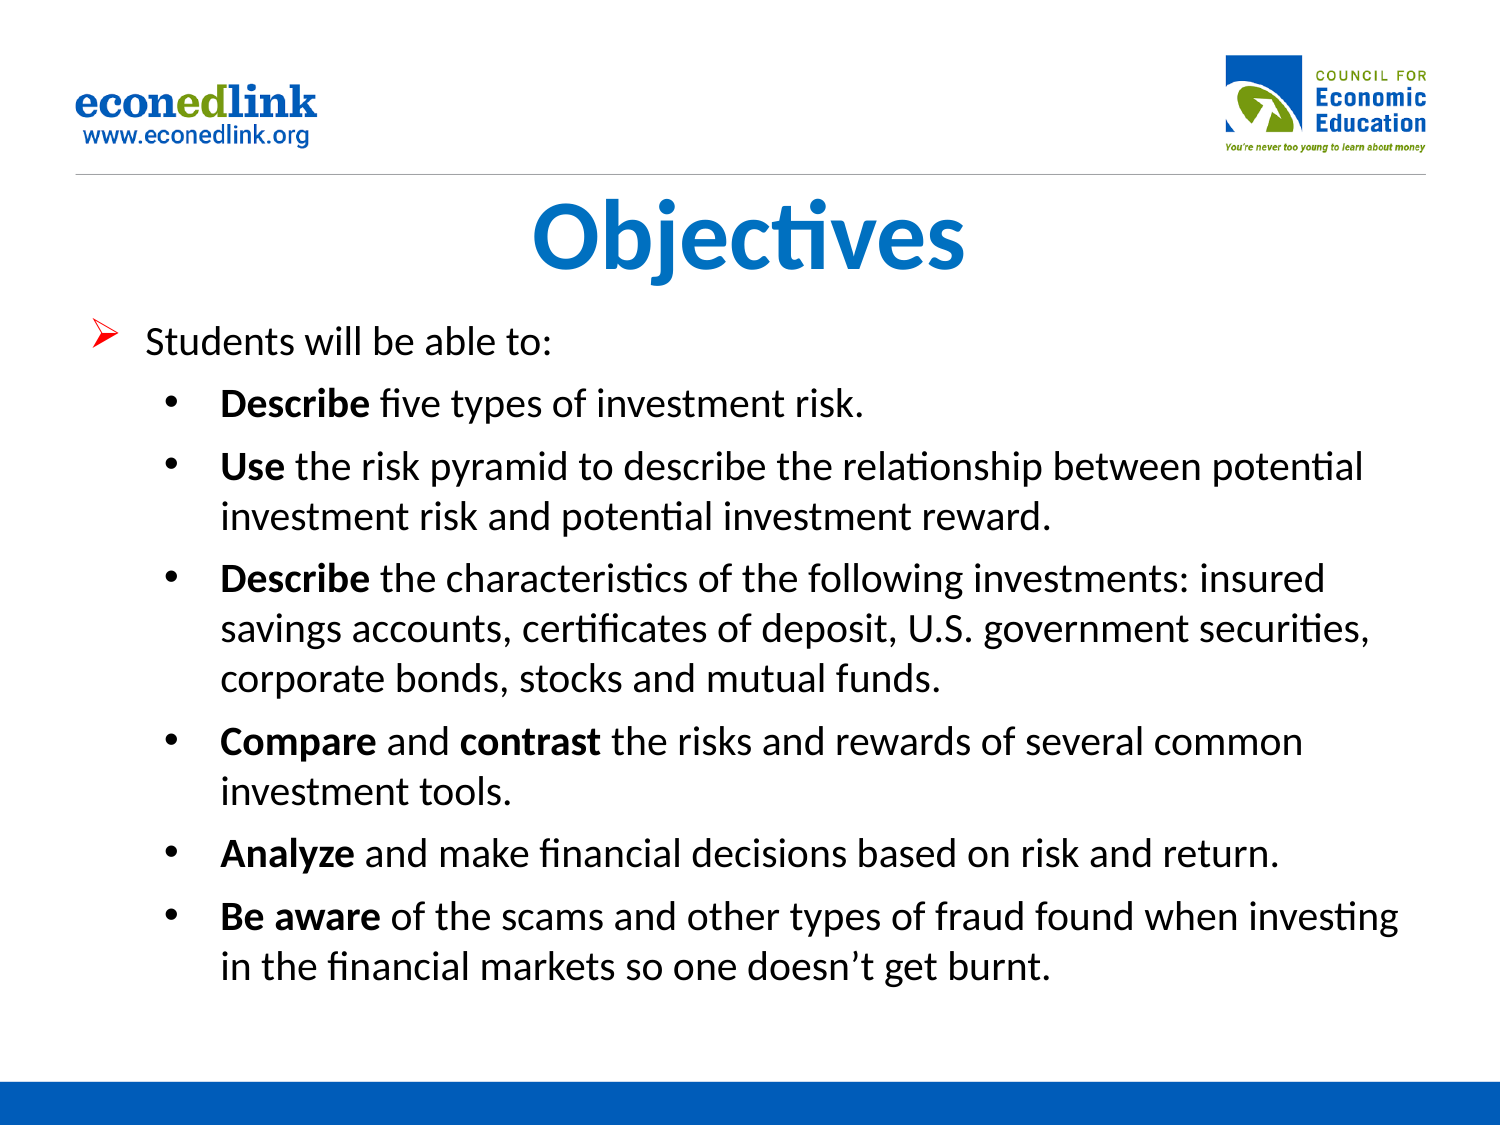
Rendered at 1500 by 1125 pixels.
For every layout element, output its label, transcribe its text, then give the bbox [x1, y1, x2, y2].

title Objectives [75, 133, 1425, 306]
picture [0, 0, 1500, 1125]
list Students will be able to: Describe five types of investment risk. Use the risk pyramid to describe the relationship between potential investment risk and potential investment reward. Describe the characteristics of the following investments: insured savings accounts, certificates of deposit, U.S. government securities, corporate bonds, stocks and mutual funds. Compare and contrast the risks and rewards of several common investment tools. Analyze and make financial decisions based on risk and return. Be aware of the scams and other types of fraud found when investing in the financial markets so one doesn’t get burnt. [55, 306, 1425, 1030]
